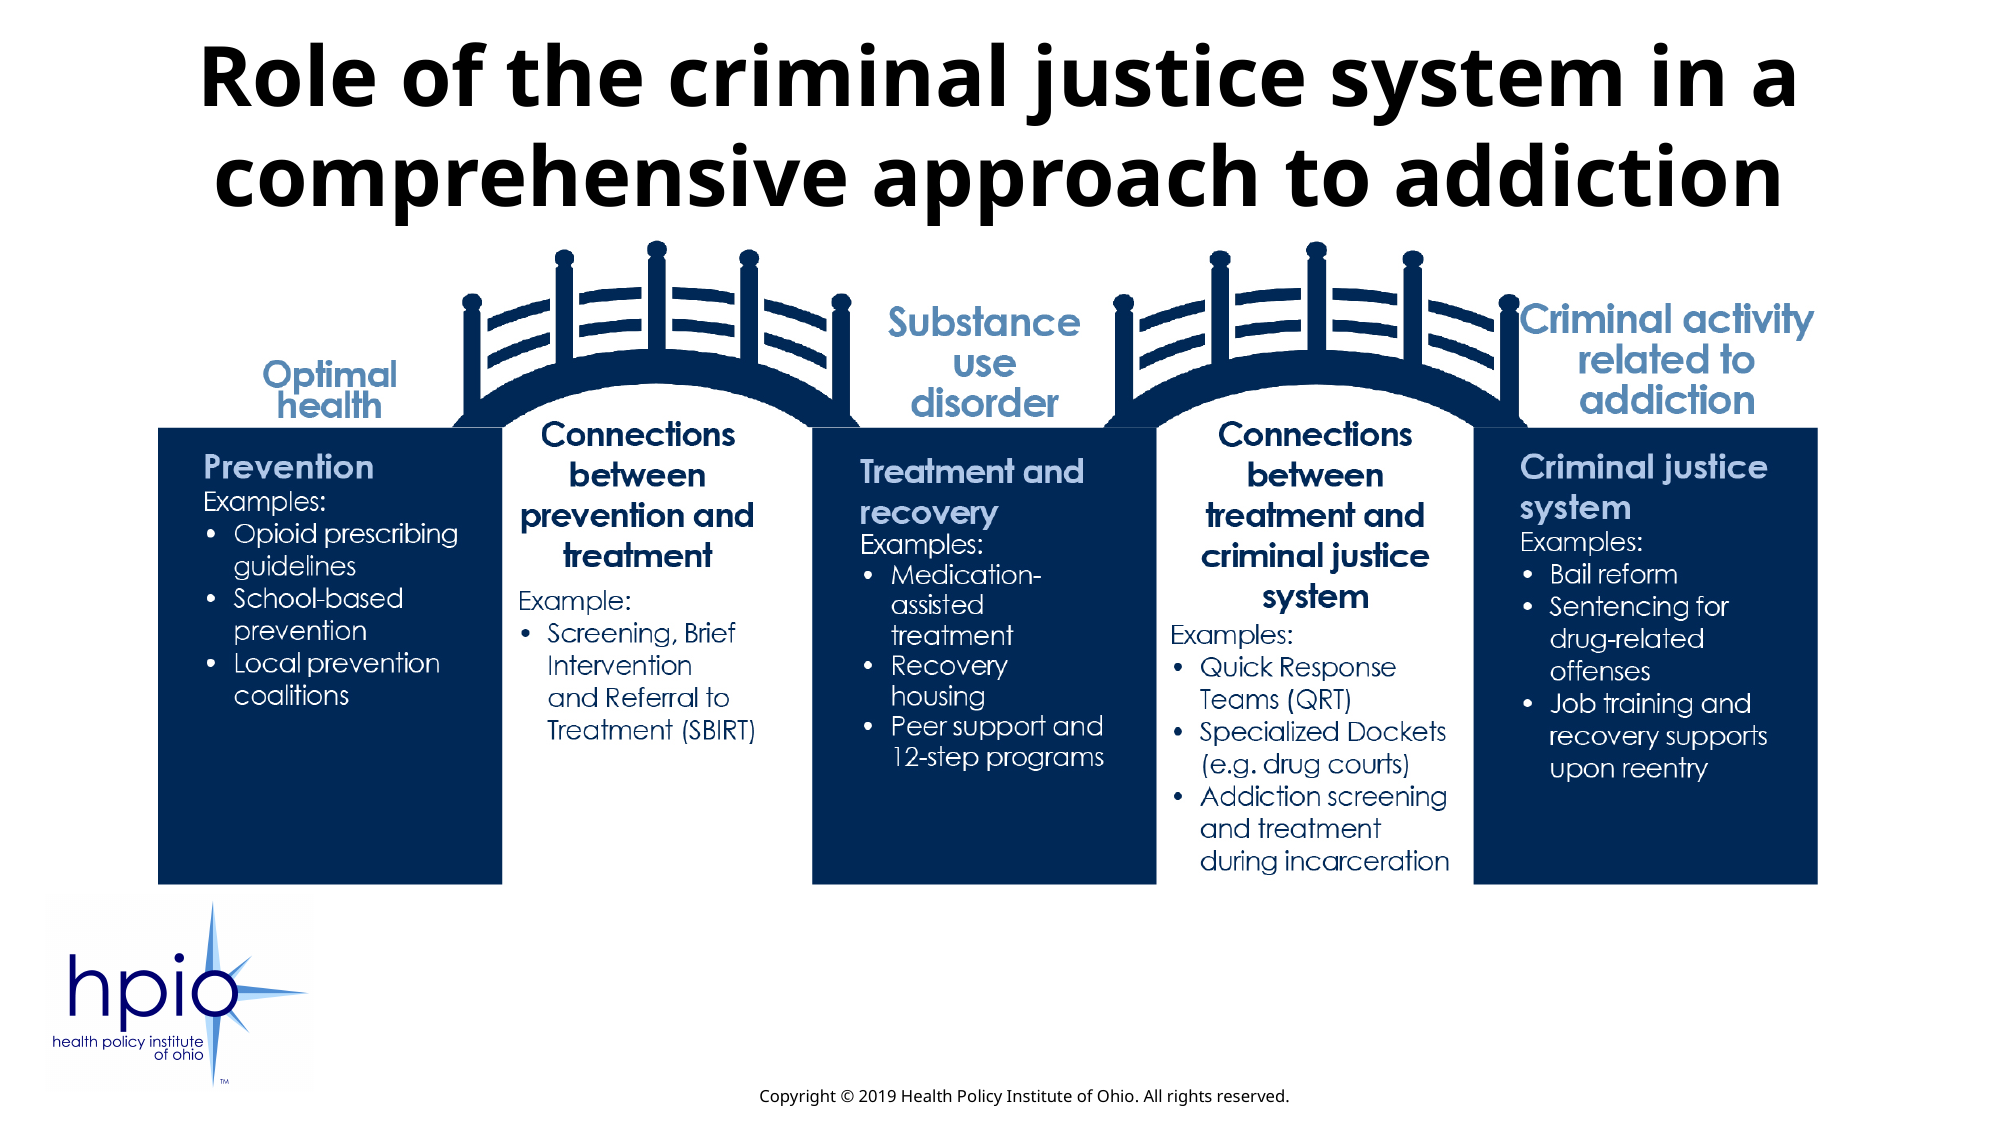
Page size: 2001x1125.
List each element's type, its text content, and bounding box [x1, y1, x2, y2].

text_box Role of the criminal justice system in a comprehensive approach to addiction [0, 15, 2000, 231]
picture [45, 894, 314, 1092]
text_box Copyright © 2019 Health Policy Institute of Ohio. All rights reserved. [24, 1078, 2000, 1113]
picture [119, 235, 1855, 893]
